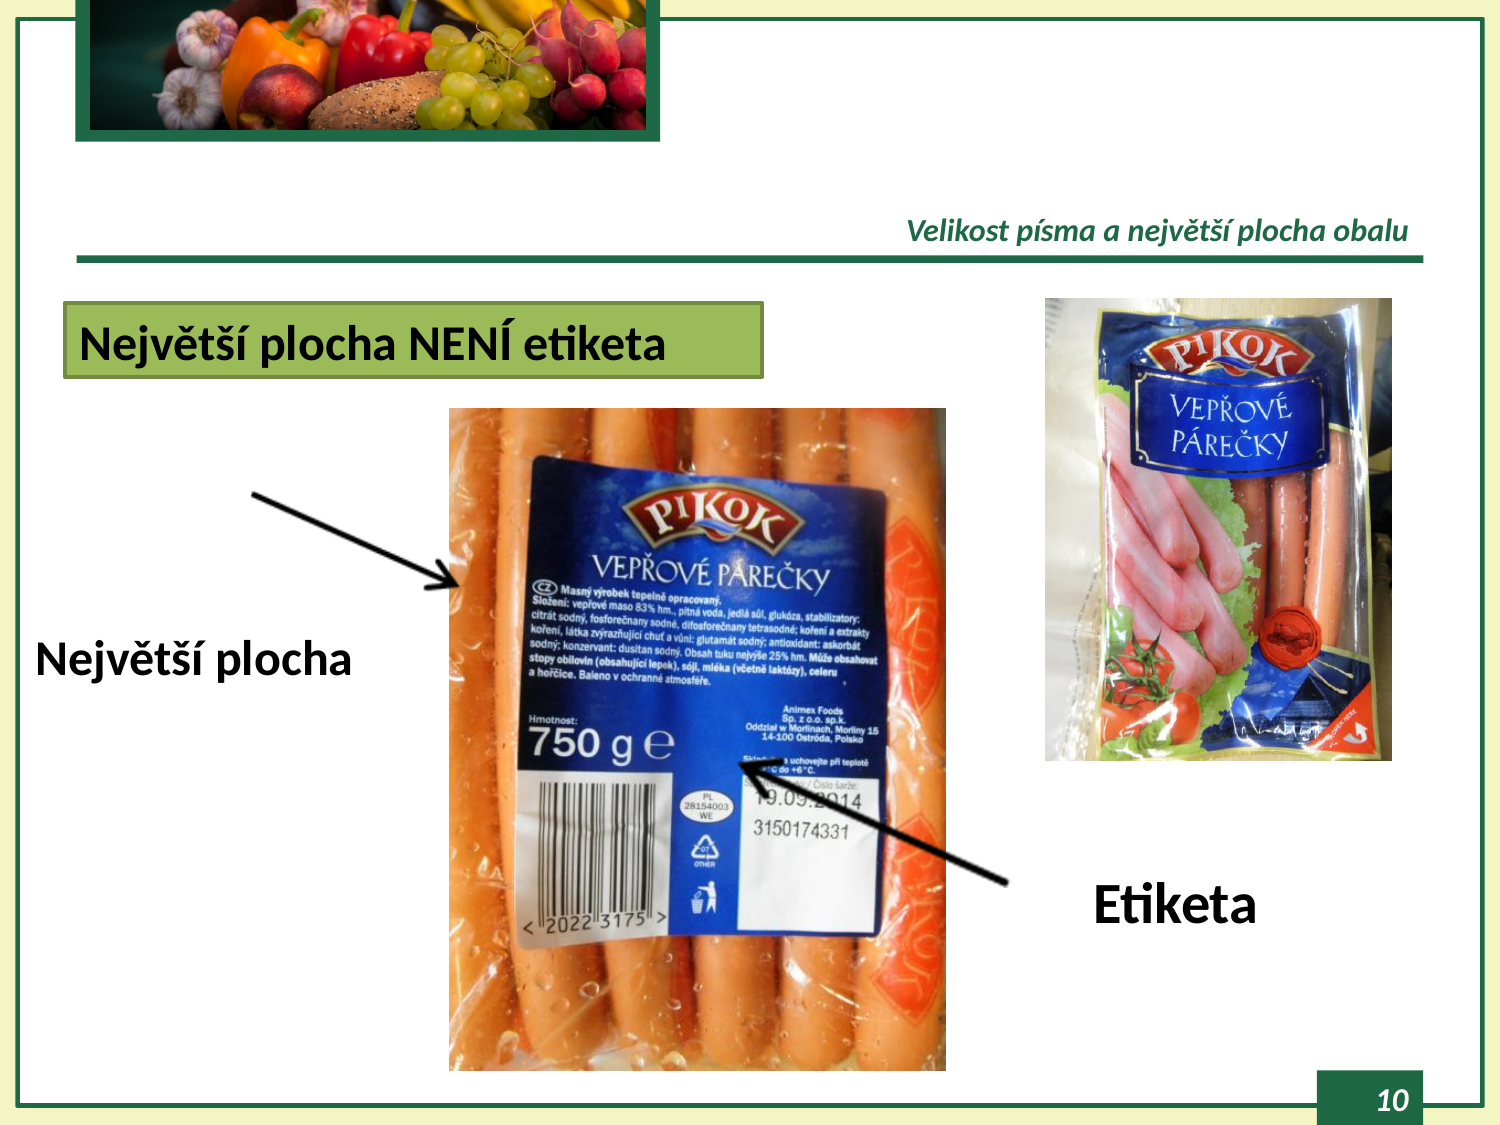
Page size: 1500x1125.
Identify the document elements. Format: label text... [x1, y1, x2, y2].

picture [250, 408, 1013, 1071]
title Velikost písma a největší plocha obalu [75, 45, 1425, 256]
text_box Etiketa [1078, 857, 1274, 943]
picture [90, 0, 646, 45]
text_box Největší plocha NENÍ etiketa [63, 301, 764, 379]
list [1045, 298, 1392, 761]
text_box Největší plocha [20, 618, 369, 693]
